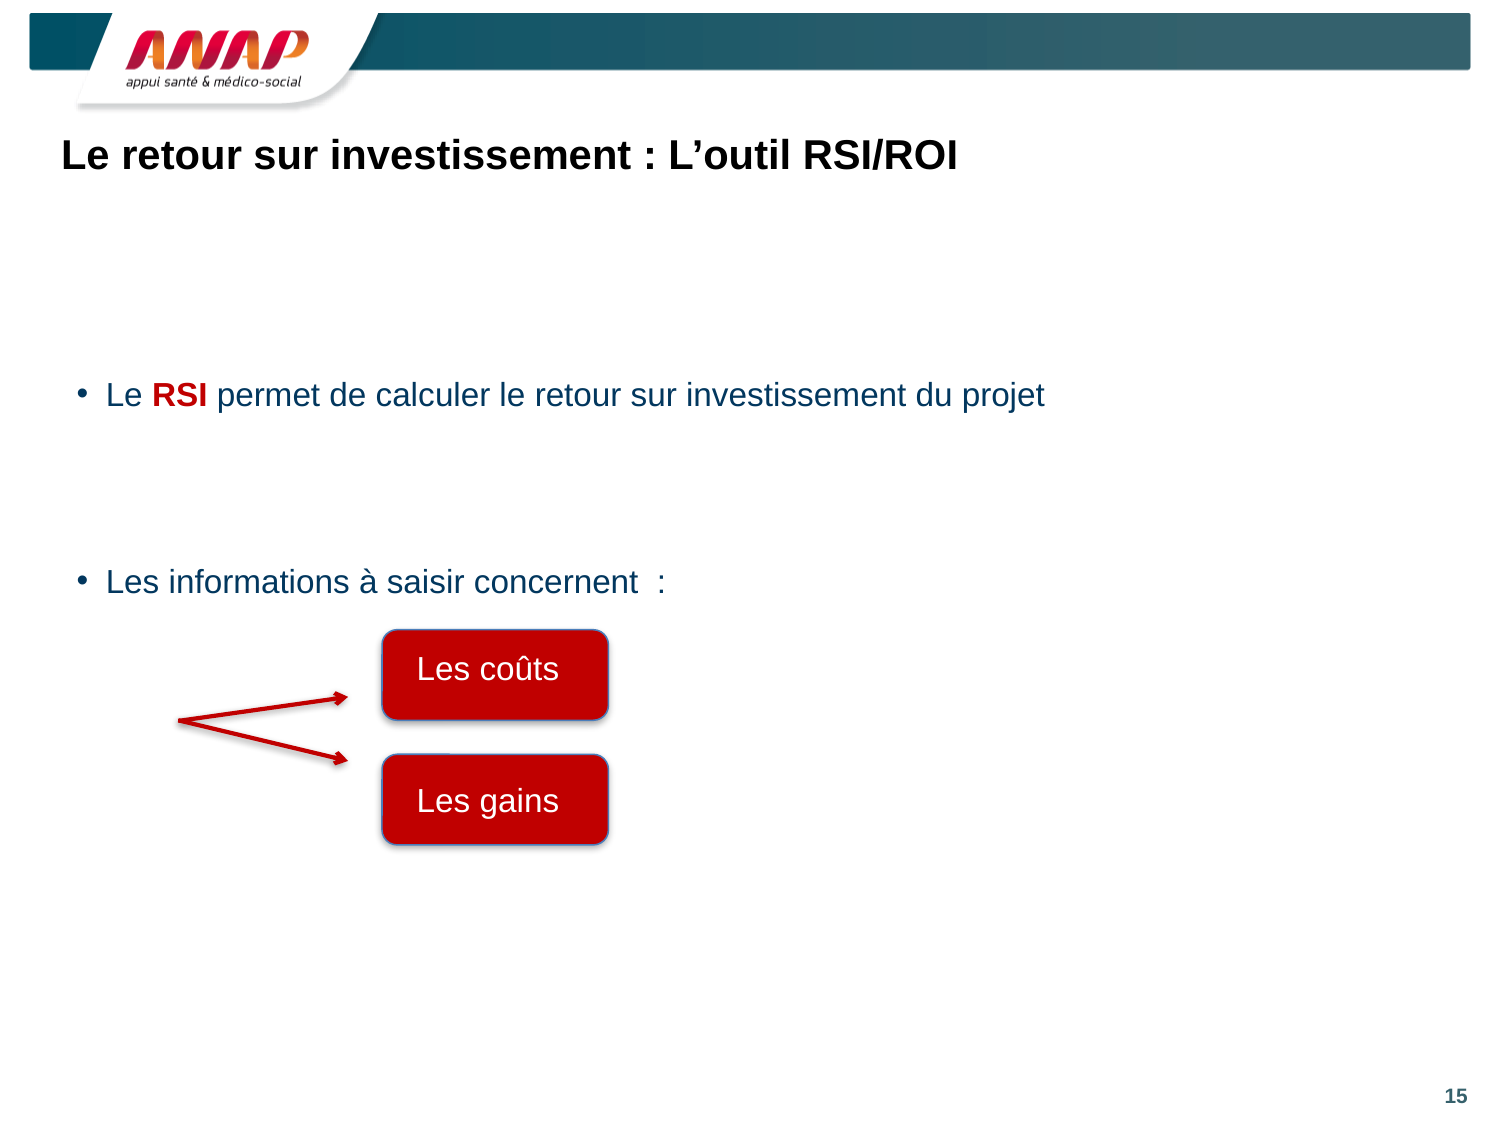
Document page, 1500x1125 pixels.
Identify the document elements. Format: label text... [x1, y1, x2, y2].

title Le retour sur investissement : L’outil RSI/ROI [46, 116, 1479, 190]
text_box Les coûts [401, 639, 589, 720]
text_box Les gains [401, 771, 617, 827]
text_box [178, 719, 349, 762]
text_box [178, 696, 349, 719]
picture [0, 13, 1500, 115]
text_box [381, 753, 610, 846]
list Le RSI permet de calculer le retour sur investissement du projet Les informations à saisir concernent : [46, 226, 1118, 1050]
text_box [381, 628, 610, 722]
